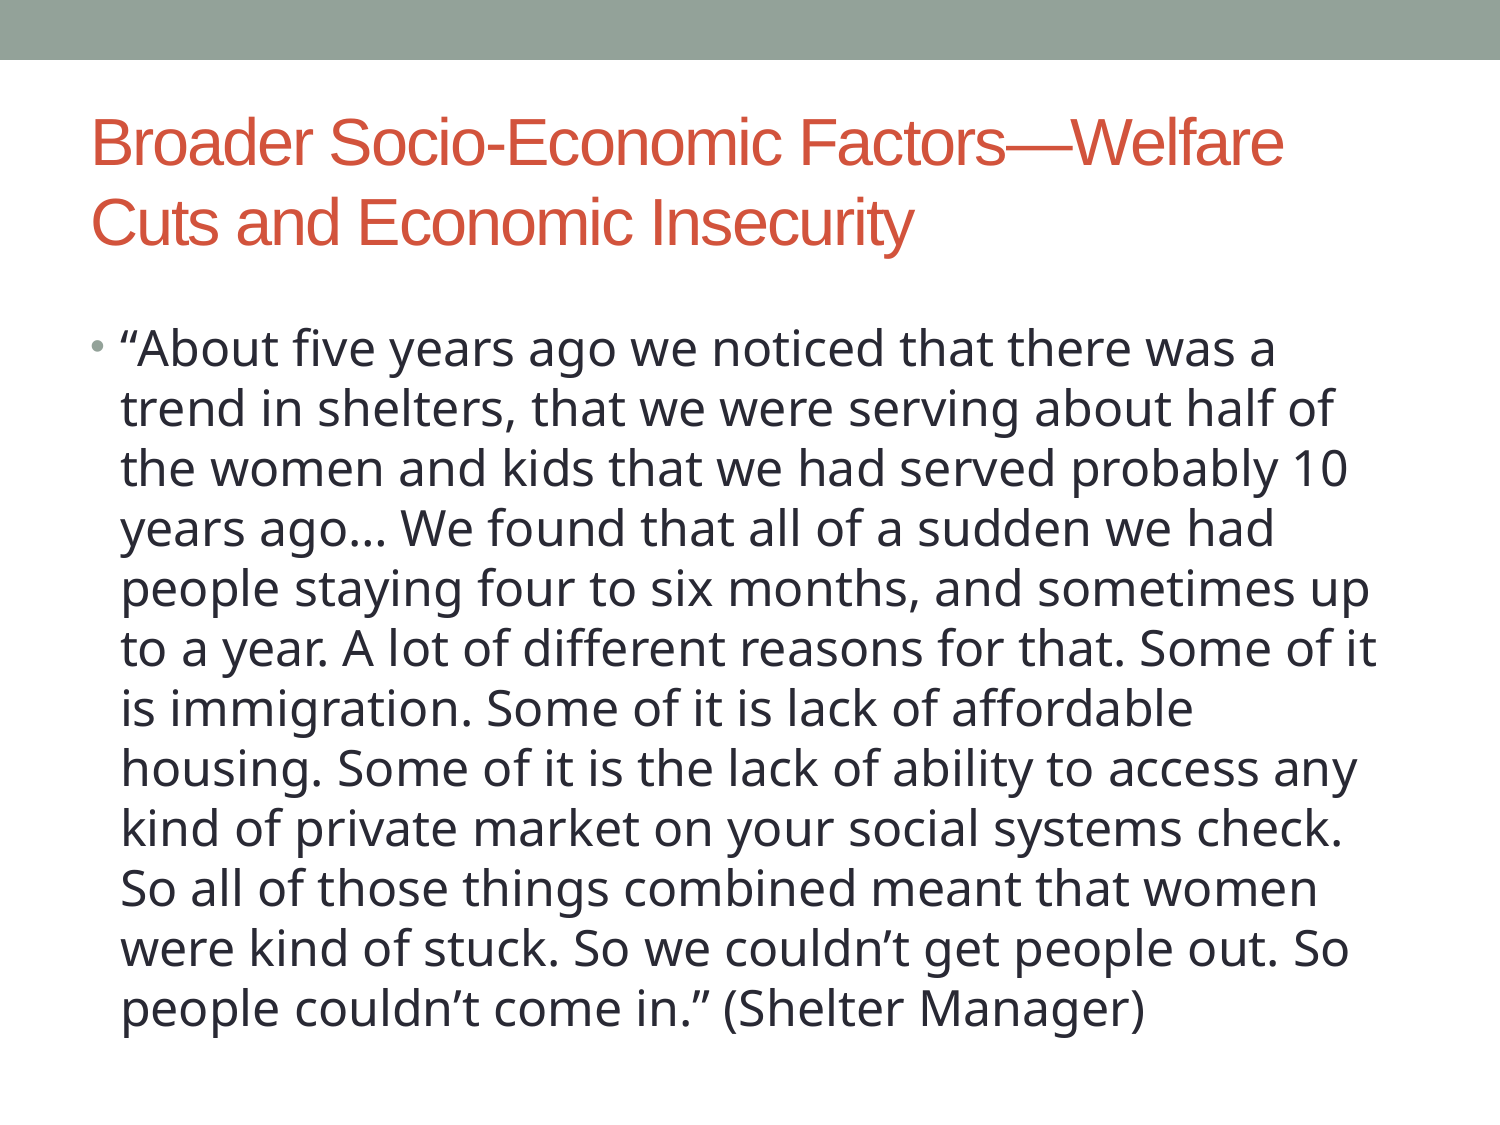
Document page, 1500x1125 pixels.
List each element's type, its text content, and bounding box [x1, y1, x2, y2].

title Broader Socio-Economic Factors—Welfare Cuts and Economic Insecurity [75, 97, 1425, 261]
list “About five years ago we noticed that there was a trend in shelters, that we were serving about half of the women and kids that we had served probably 10 years ago… We found that all of a sudden we had people staying four to six months, and sometimes up to a year. A lot of different reasons for that. Some of it is immigration. Some of it is lack of affordable housing. Some of it is the lack of ability to access any kind of private market on your social systems check. So all of those things combined meant that women were kind of stuck. So we couldn’t get people out. So people couldn’t come in.” (Shelter Manager) [75, 308, 1425, 1040]
